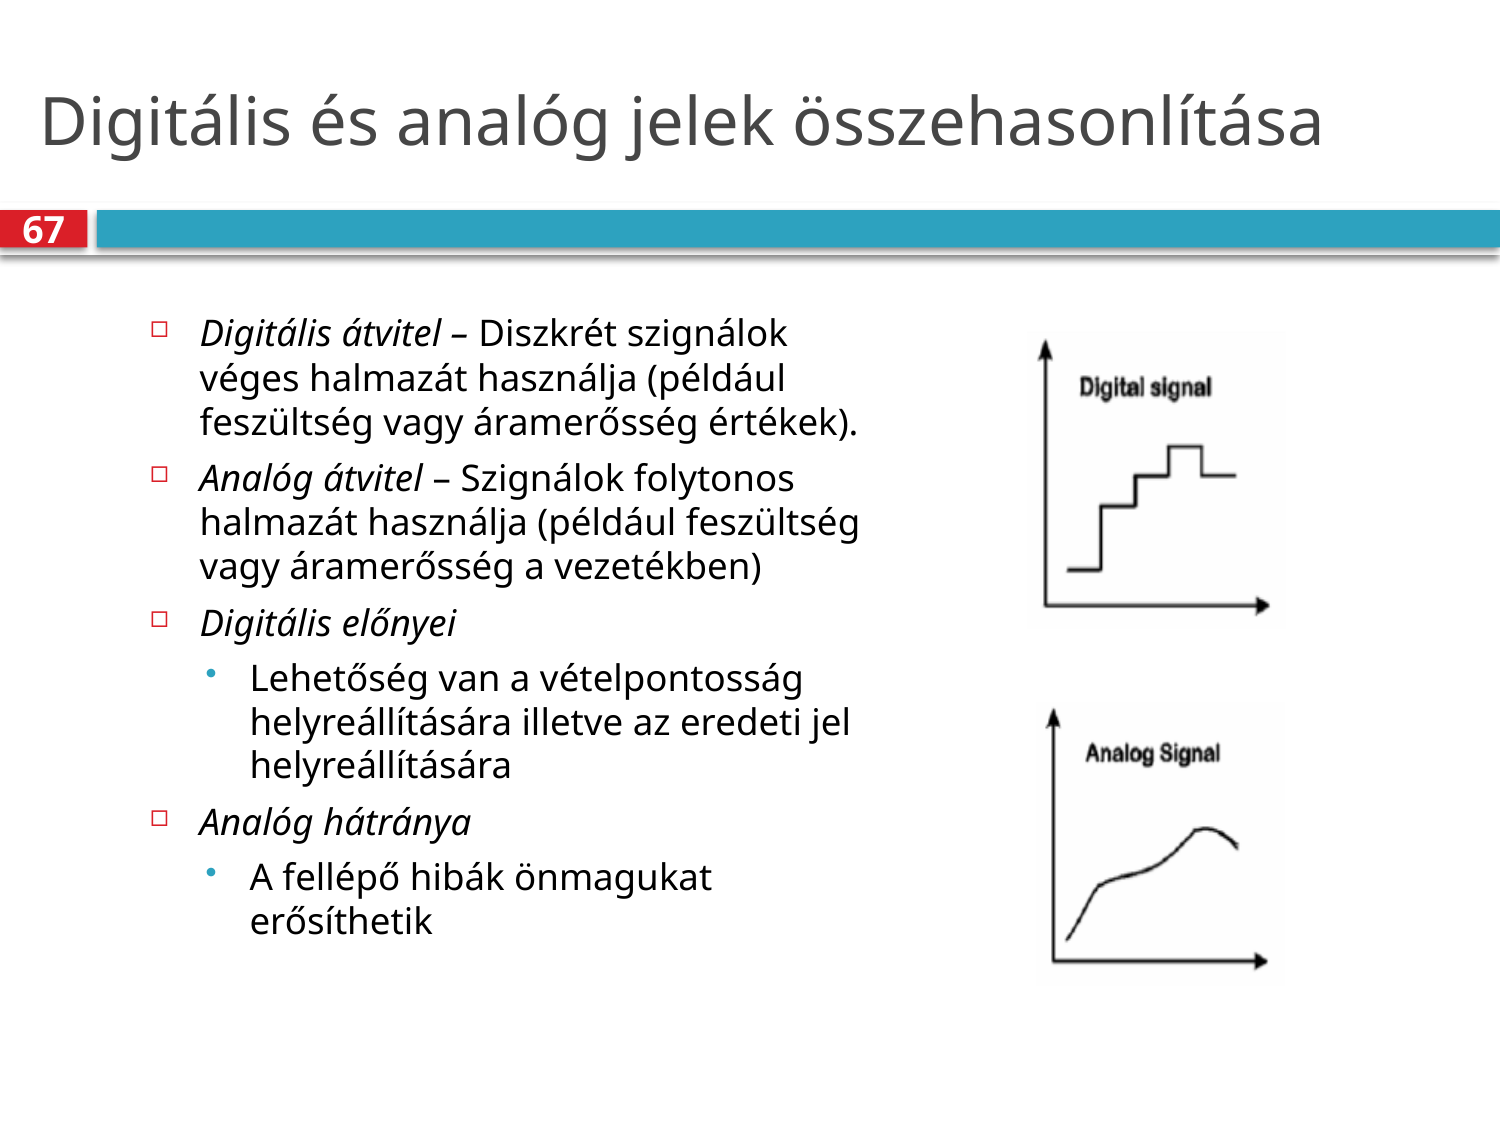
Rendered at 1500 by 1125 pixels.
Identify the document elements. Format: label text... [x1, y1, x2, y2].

picture [1022, 674, 1286, 987]
list Digitális átvitel – Diszkrét szignálok véges halmazát használja (például feszültség vagy áramerősség értékek). Analóg átvitel – Szignálok folytonos halmazát használja (például feszültség vagy áramerősség a vezetékben) Digitális előnyei Lehetőség van a vételpontosság helyreállítására illetve az eredeti jel helyreállítására Analóg hátránya A fellépő hibák önmagukat erősíthetik [135, 302, 900, 963]
slide_number 67 [0, 206, 88, 257]
title Digitális és analóg jelek összehasonlítása [24, 37, 1475, 200]
picture [1022, 330, 1286, 635]
